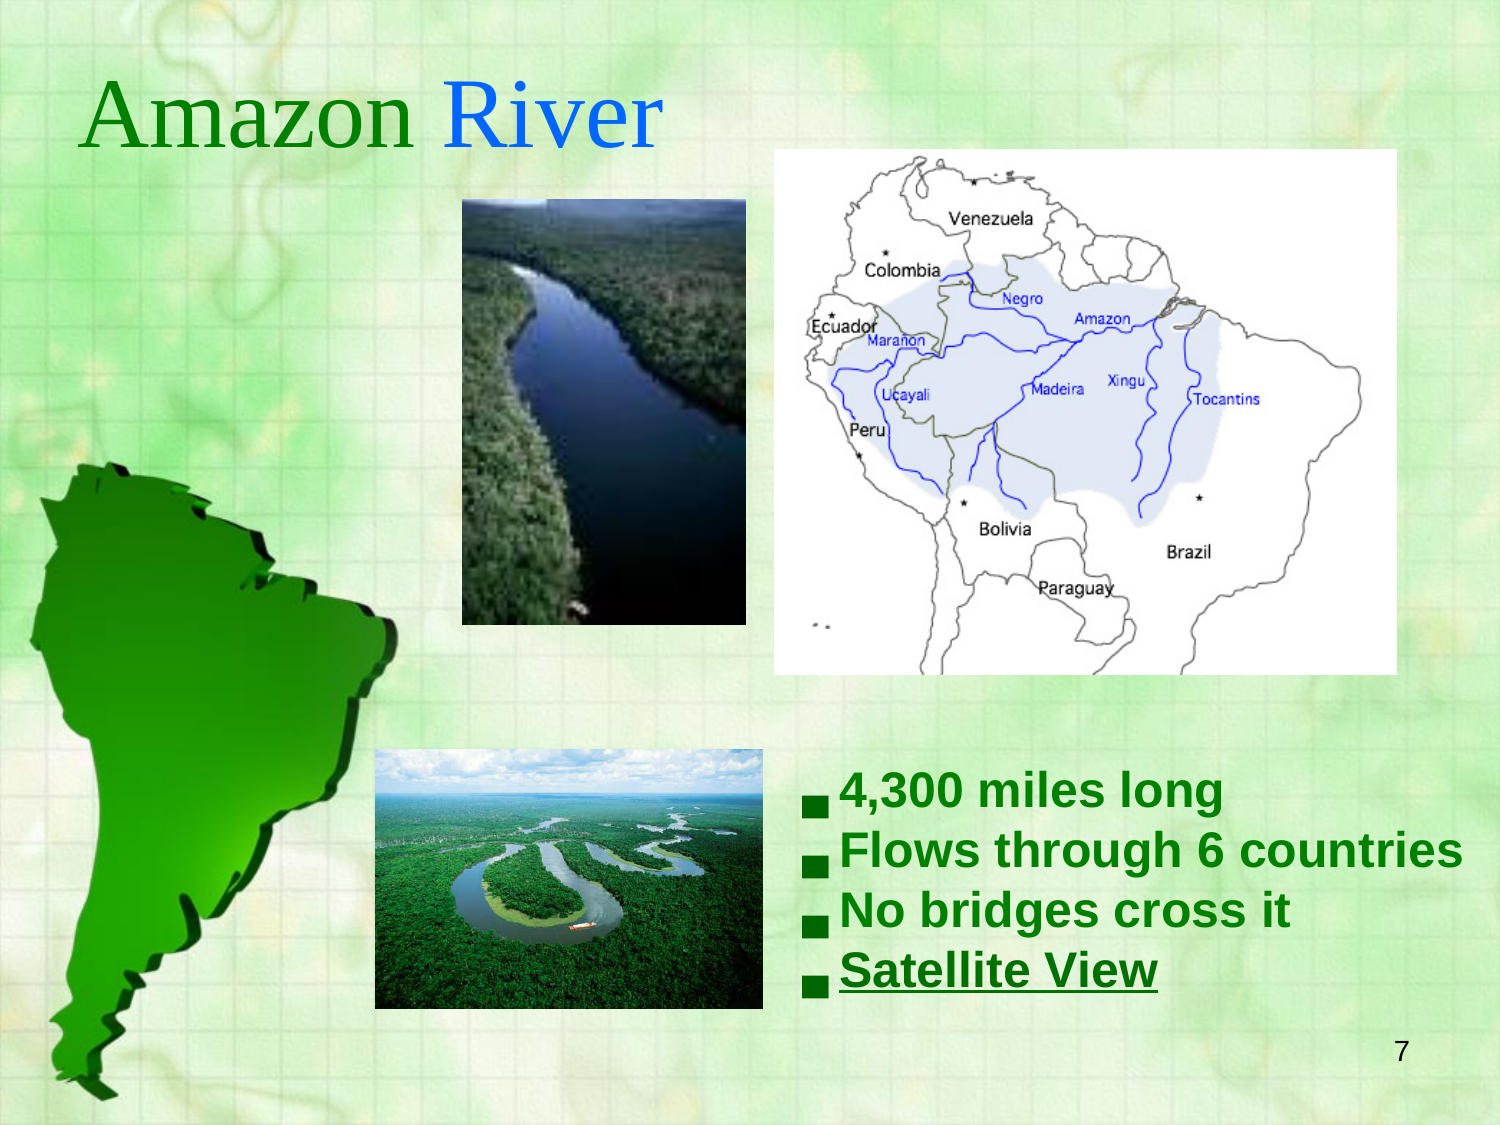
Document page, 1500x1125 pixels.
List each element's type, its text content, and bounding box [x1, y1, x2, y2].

picture [0, 0, 1500, 1125]
text_box ▄ 4,300 miles long ▄ Flows through 6 countries ▄ No bridges cross it ▄ Satellite View [787, 749, 1480, 1005]
slide_number 7 [1074, 1024, 1425, 1103]
text_box Amazon River [62, 40, 1088, 175]
